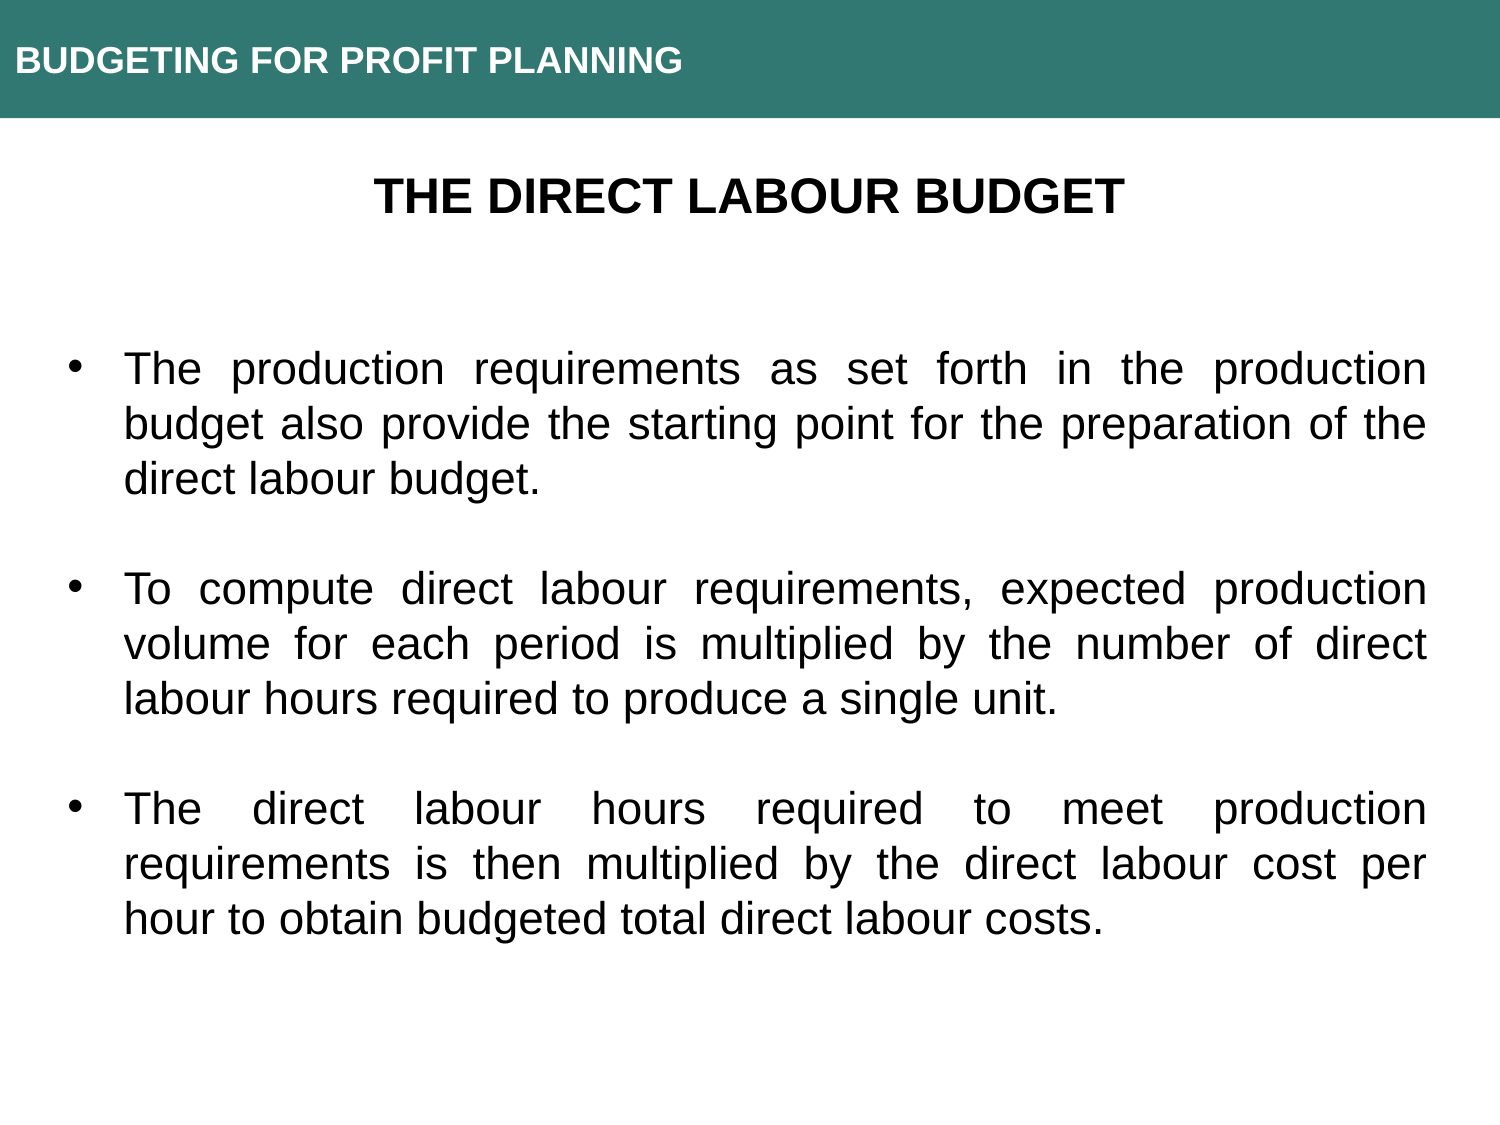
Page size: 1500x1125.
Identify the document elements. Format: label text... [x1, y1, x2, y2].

text_box The production requirements as set forth in the production budget also provide the starting point for the preparation of the direct labour budget. To compute direct labour requirements, expected production volume for each period is multiplied by the number of direct labour hours required to produce a single unit. The direct labour hours required to meet production requirements is then multiplied by the direct labour cost per hour to obtain budgeted total direct labour costs. [52, 331, 1444, 951]
text_box THE DIRECT LABOUR BUDGET [55, 156, 1444, 232]
text_box BUDGETING FOR PROFIT PLANNING [0, 0, 1500, 120]
